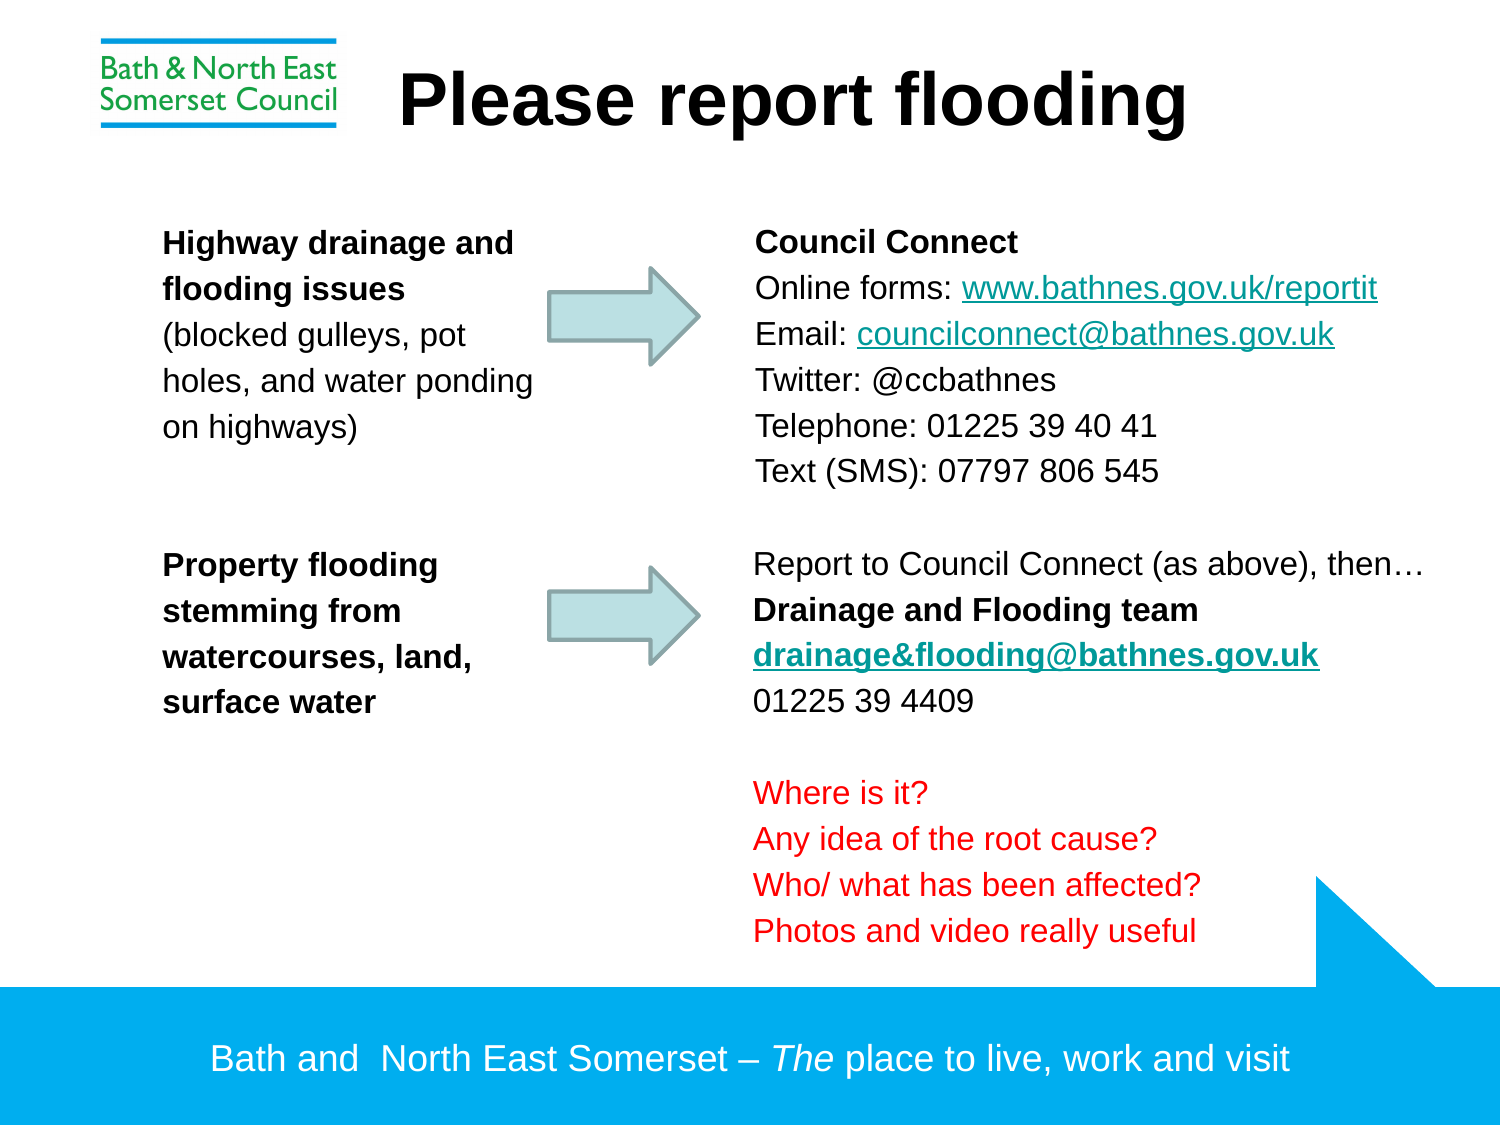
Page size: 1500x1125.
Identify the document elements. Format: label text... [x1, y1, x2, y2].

text_box [547, 565, 701, 666]
picture [90, 31, 347, 136]
text_box Report to Council Connect (as above), then… Drainage and Flooding team drainage&flooding@bathnes.gov.uk 01225 39 4409 Where is it? Any idea of the root cause? Who/ what has been affected? Photos and video really useful [738, 528, 1500, 957]
text_box Highway drainage and flooding issues (blocked gulleys, pot holes, and water ponding on highways) [147, 208, 550, 453]
text_box [547, 266, 701, 367]
text_box Council Connect Online forms: www.bathnes.gov.uk/reportit Email: councilconnect@bathnes.gov.uk Twitter: @ccbathnes Telephone: 01225 39 40 41 Text (SMS): 07797 806 545 [740, 206, 1471, 497]
title Please report flooding [383, 30, 1295, 161]
text_box Property flooding stemming from watercourses, land, surface water [147, 529, 526, 728]
